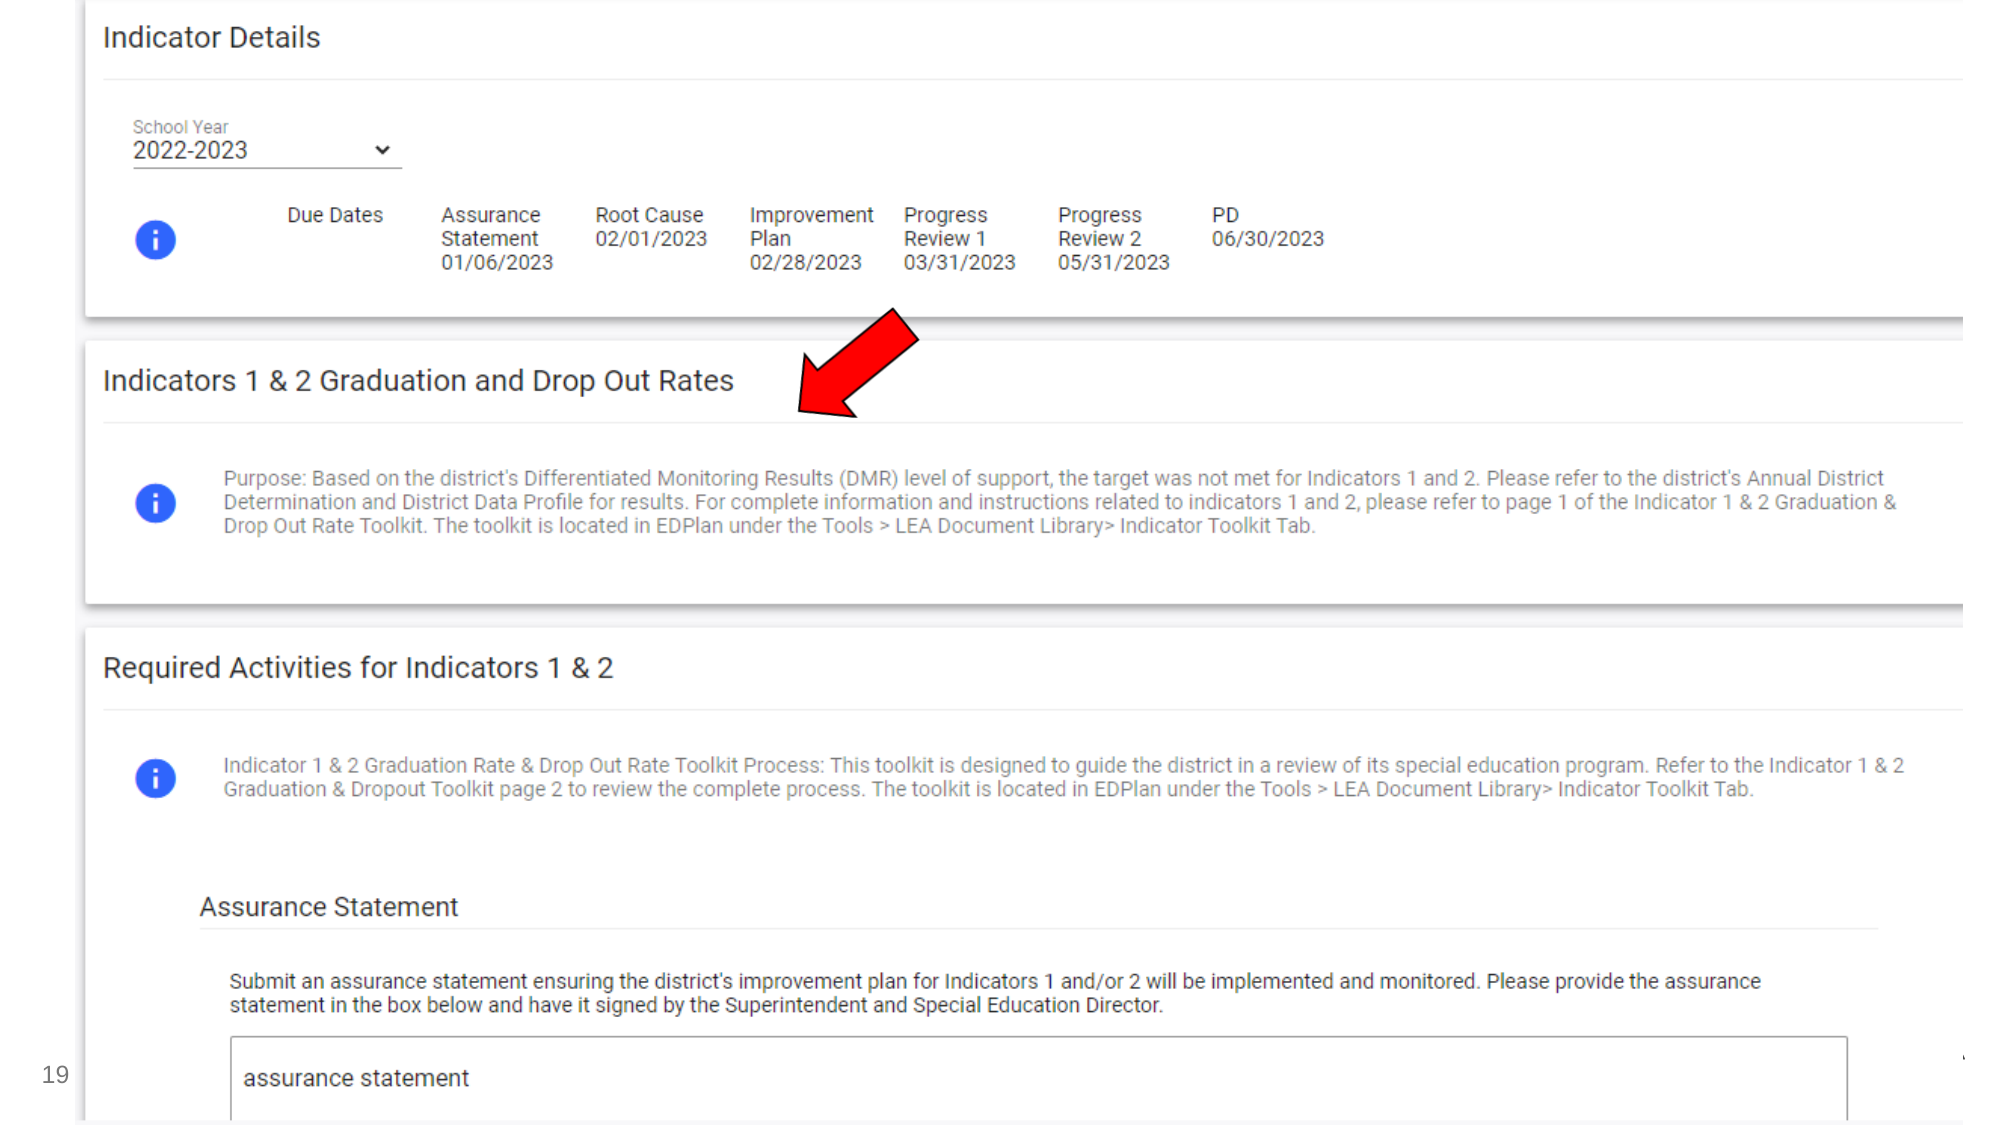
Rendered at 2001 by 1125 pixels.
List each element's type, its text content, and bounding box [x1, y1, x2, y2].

picture [75, 0, 1965, 1125]
slide_number 19 [0, 1043, 75, 1104]
